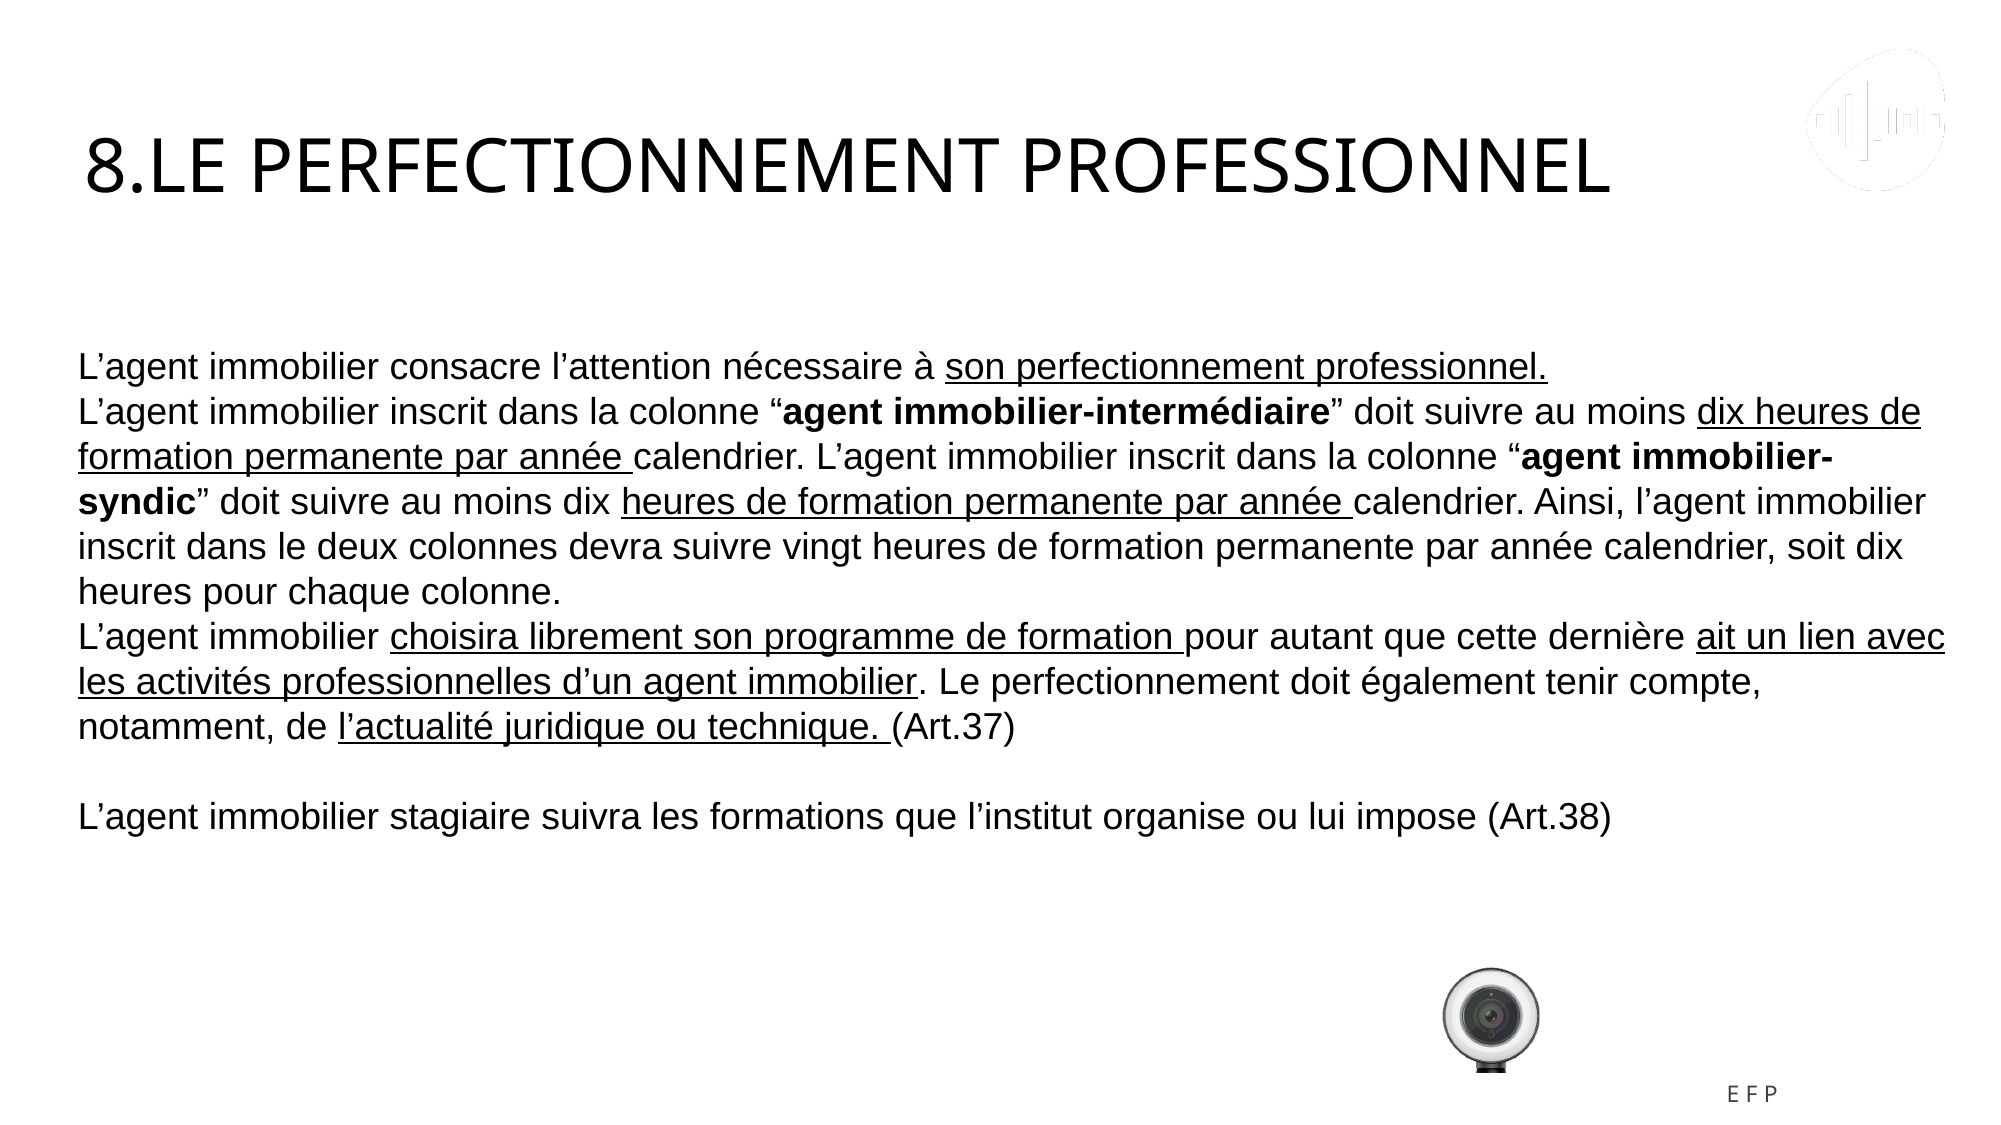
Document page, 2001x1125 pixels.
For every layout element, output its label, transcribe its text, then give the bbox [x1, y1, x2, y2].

text_box L’agent immobilier consacre l’attention nécessaire à son perfectionnement professionnel. L’agent immobilier inscrit dans la colonne “agent immobilier-intermédiaire” doit suivre au moins dix heures de formation permanente par année calendrier. L’agent immobilier inscrit dans la colonne “agent immobilier-syndic” doit suivre au moins dix heures de formation permanente par année calendrier. Ainsi, l’agent immobilier inscrit dans le deux colonnes devra suivre vingt heures de formation permanente par année calendrier, soit dix heures pour chaque colonne. L’agent immobilier choisira librement son programme de formation pour autant que cette dernière ait un lien avec les activités professionnelles d’un agent immobilier. Le perfectionnement doit également tenir compte, notamment, de l’actualité juridique ou technique. (Art.37) L’agent immobilier stagiaire suivra les formations que l’institut organise ou lui impose (Art.38) [0, 289, 1971, 890]
text_box [166, 890, 1825, 1063]
picture [1436, 966, 1540, 1073]
picture [1806, 49, 1945, 191]
title 8.LE PERFECTIONNEMENT PROFESSIONNEL [69, 59, 1863, 278]
text_box EFP [1711, 1072, 1793, 1115]
